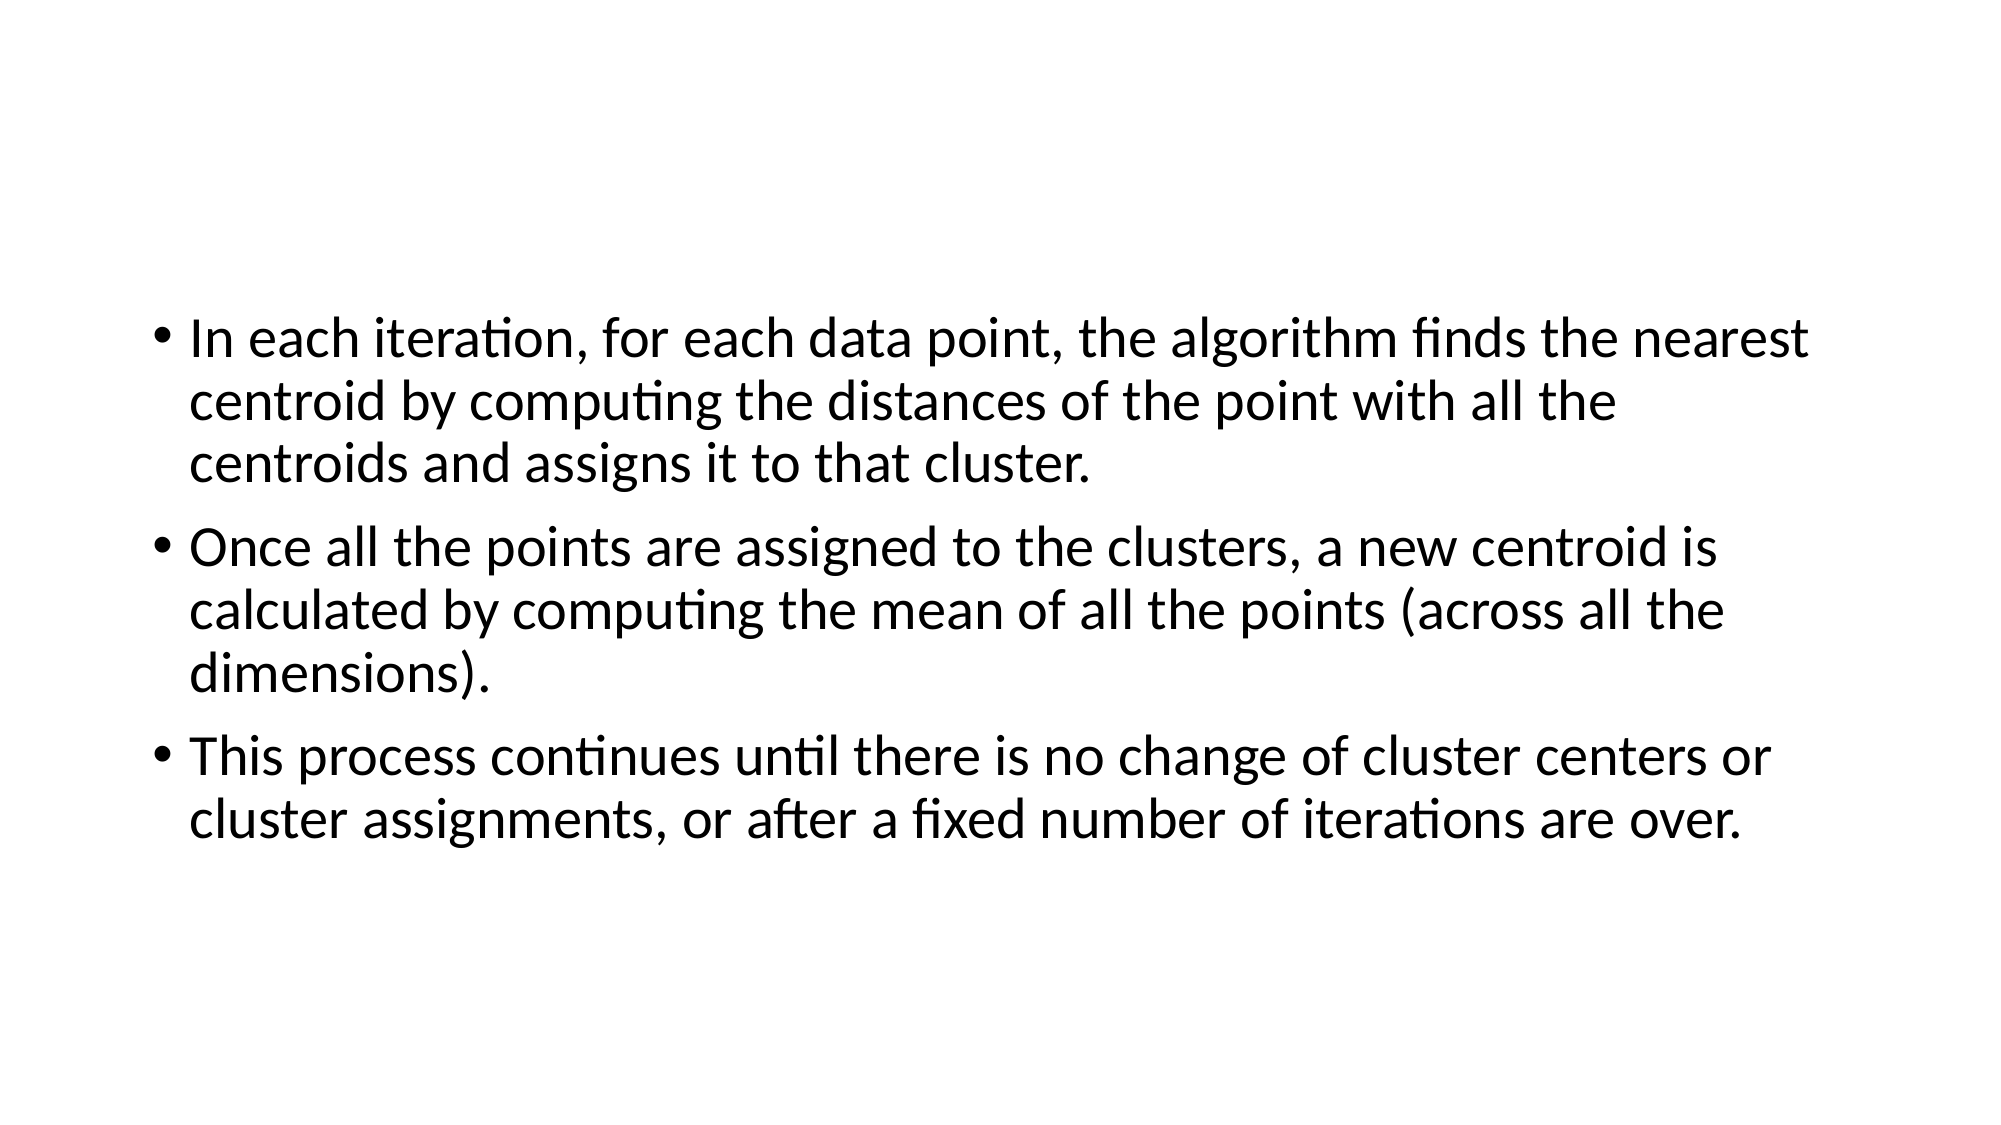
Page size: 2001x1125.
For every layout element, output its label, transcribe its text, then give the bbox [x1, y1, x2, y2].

list In each iteration, for each data point, the algorithm finds the nearest centroid by computing the distances of the point with all the centroids and assigns it to that cluster. Once all the points are assigned to the clusters, a new centroid is calculated by computing the mean of all the points (across all the dimensions). This process continues until there is no change of cluster centers or cluster assignments, or after a fixed number of iterations are over. [137, 299, 1863, 1014]
